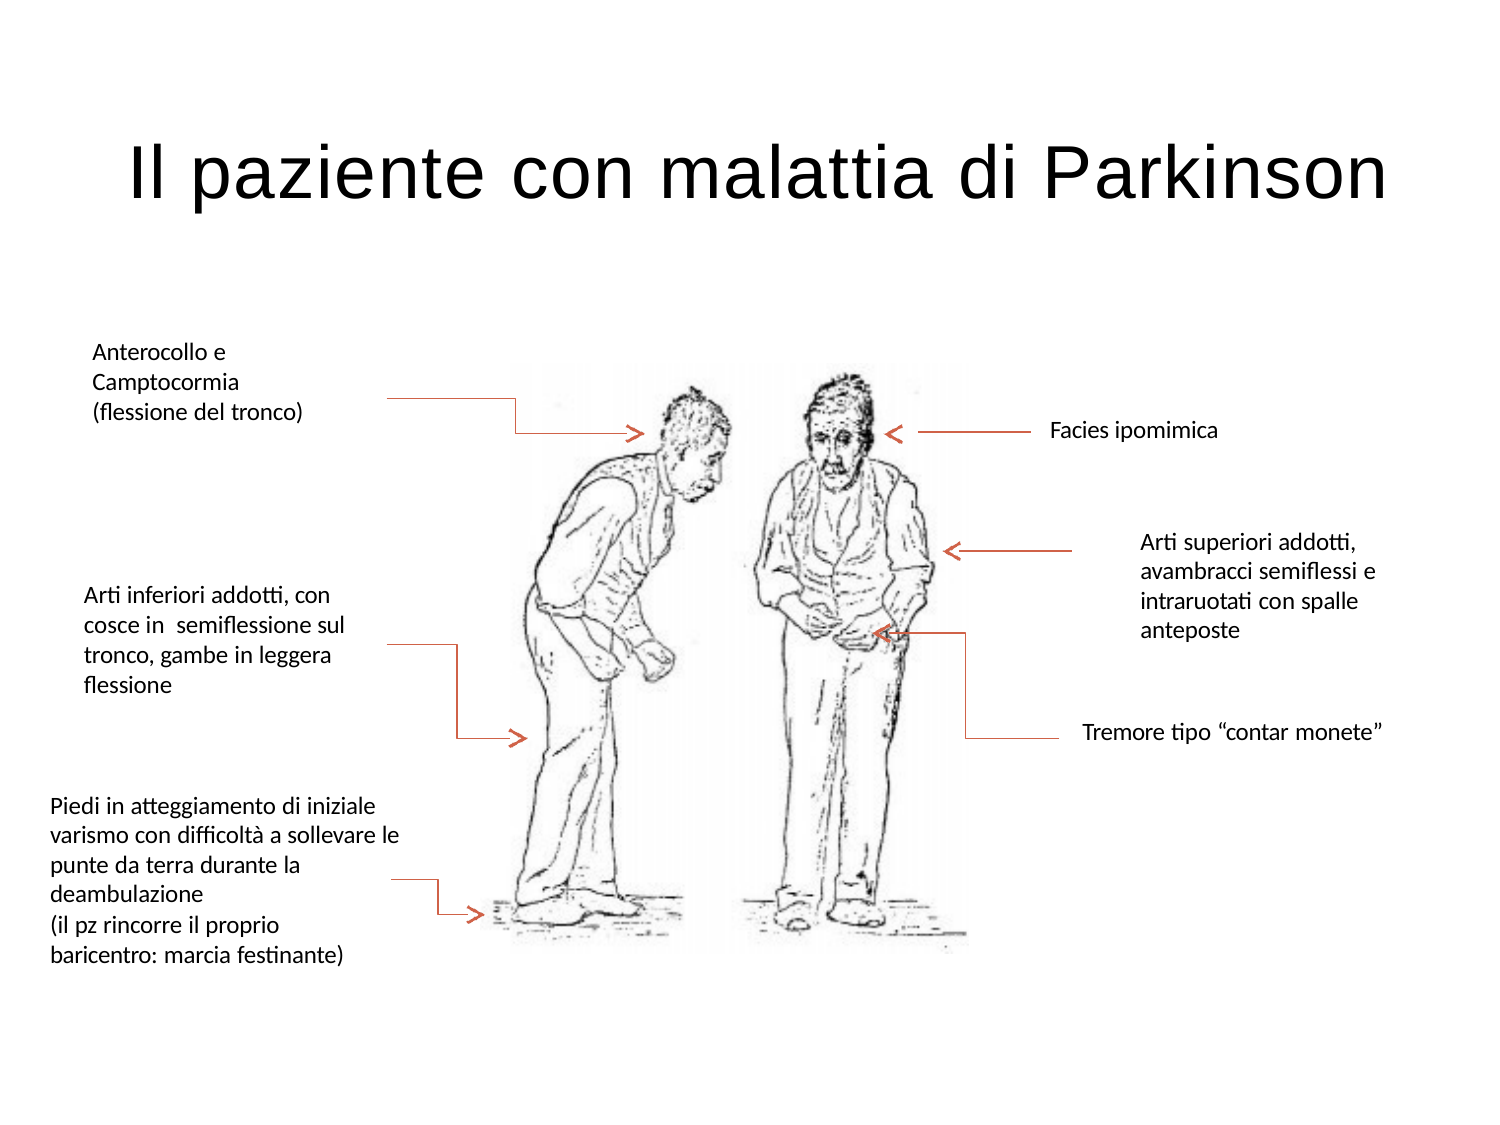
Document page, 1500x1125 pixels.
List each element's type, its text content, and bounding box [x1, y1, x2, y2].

title Il paziente con malattia di Parkinson [74, 14, 1426, 263]
text_box Anterocollo e Camptocormia (flessione del tronco) [90, 333, 306, 426]
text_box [385, 431, 1031, 748]
text_box Arti inferiori addotti, con cosce in semiflessione sul tronco, gambe in leggera flessione [81, 576, 349, 699]
text_box Arti superiori addotti, avambracci semiflessi e intraruotati con spalle anteposte [1138, 524, 1379, 645]
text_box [385, 363, 1073, 954]
text_box Tremore tipo “contar monete” [1080, 712, 1388, 745]
text_box Piedi in atteggiamento di iniziale varismo con difficoltà a sollevare le punte da terra durante la deambulazione (il pz rincorre il proprio baricentro: marcia festinante) [47, 788, 404, 969]
text_box Facies ipomimica [1073, 411, 1223, 444]
